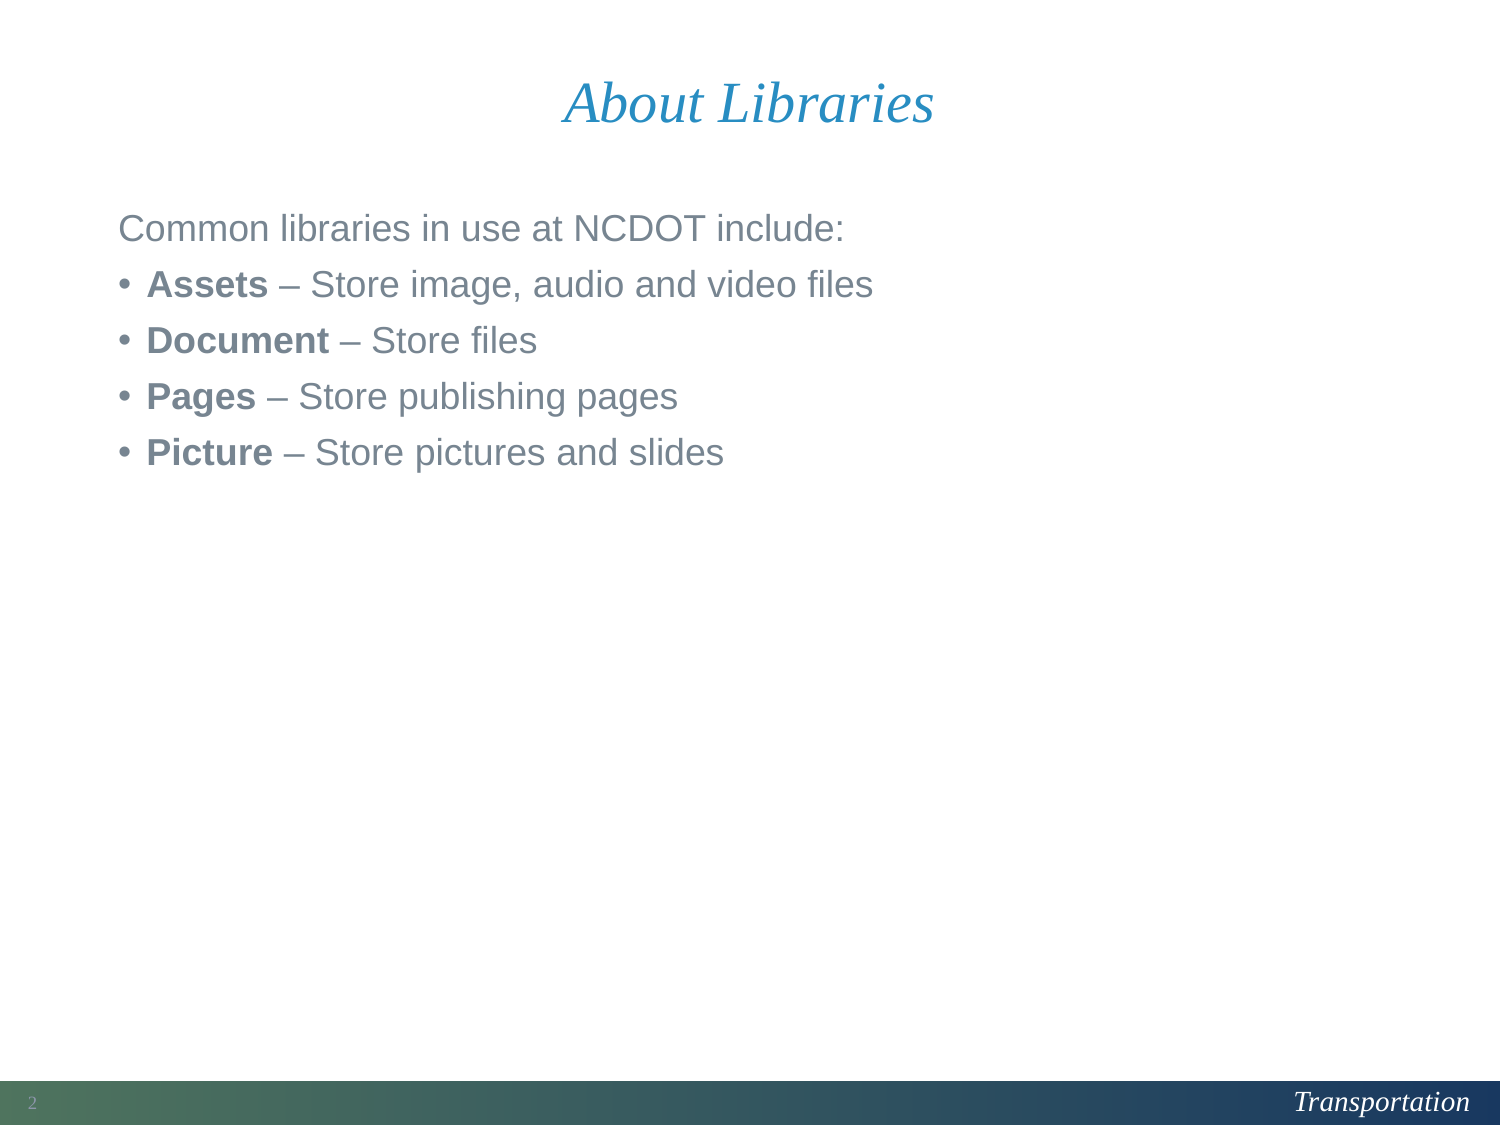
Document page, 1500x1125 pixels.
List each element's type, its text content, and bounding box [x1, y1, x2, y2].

list Common libraries in use at NCDOT include: Assets – Store image, audio and video files Document – Store files Pages – Store publishing pages Picture – Store pictures and slides [103, 201, 1397, 1025]
title About Libraries [103, 16, 1397, 191]
slide_number 49 [12, 1091, 351, 1114]
